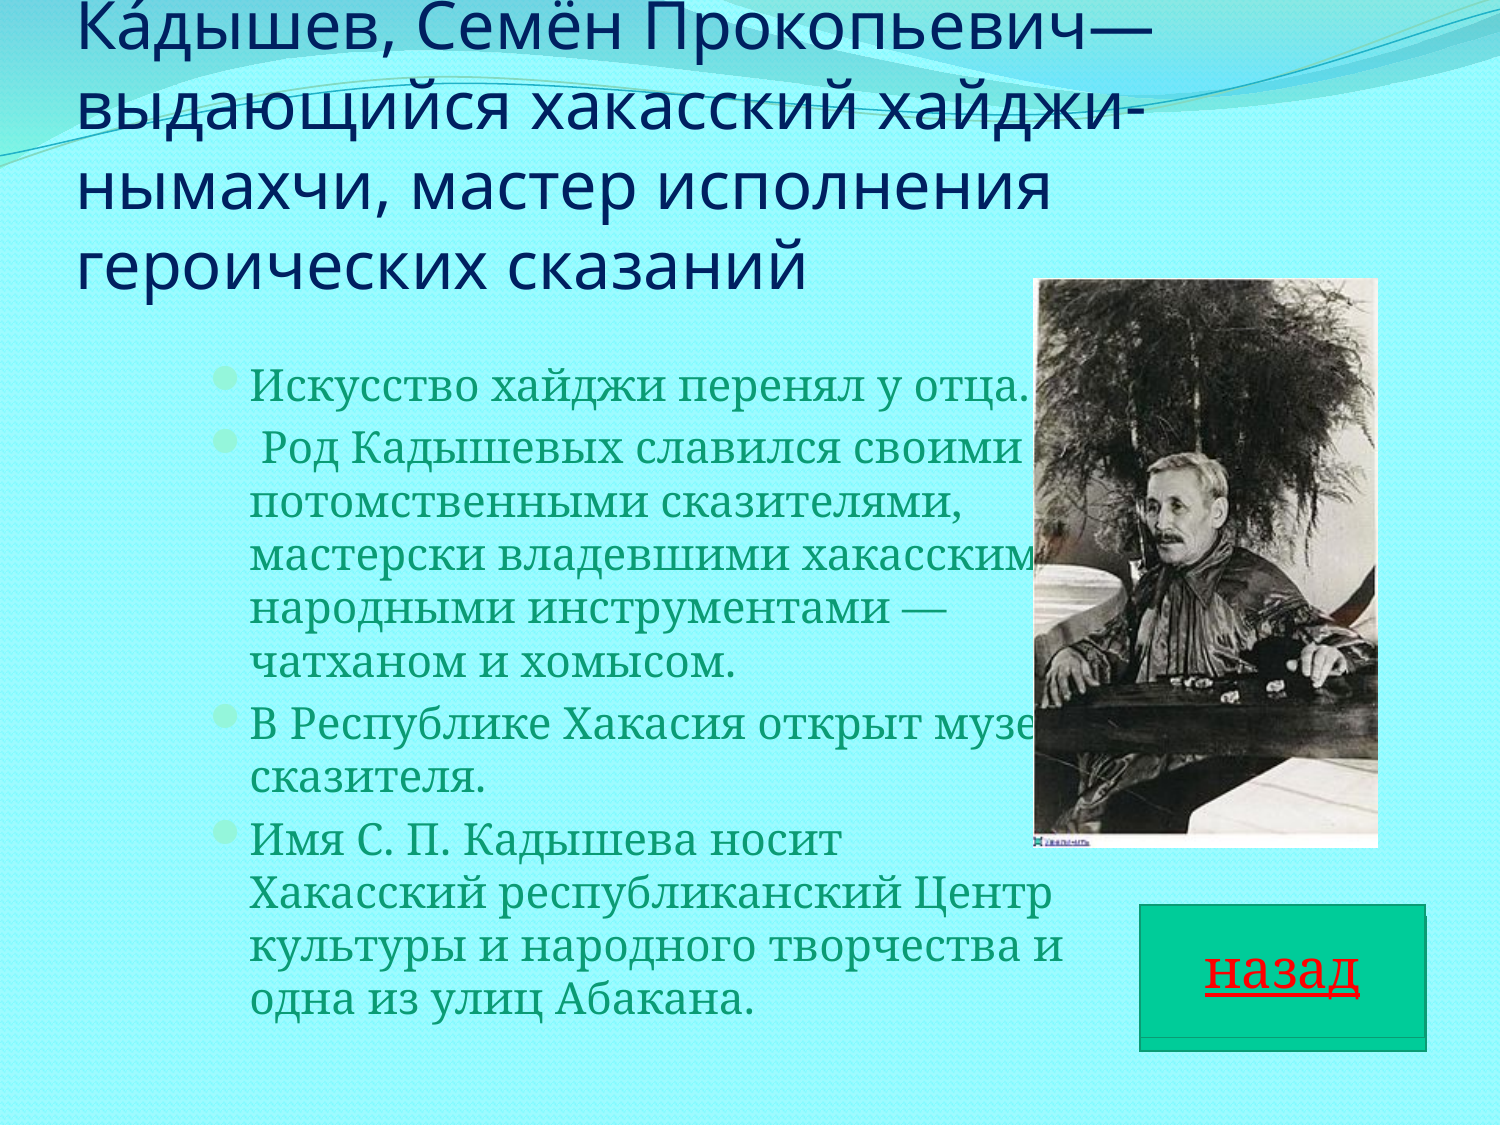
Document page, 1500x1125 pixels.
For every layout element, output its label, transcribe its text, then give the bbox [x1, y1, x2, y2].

text_box назад [1139, 905, 1426, 916]
list Искусство хайджи перенял у отца. Род Кадышевых славился своими потомственными сказителями, мастерски владевшими хакасскими народными инструментами — чатханом и хомысом. В Республике Хакасия открыт музей сказителя. Имя С. П. Кадышева носит Хакасский республиканский Центр культуры и народного творчества и одна из улиц Абакана. [194, 349, 1106, 1078]
picture [1139, 916, 1427, 1052]
title Ка́дышев, Семён Прокопьевич— выдающийся хакасский хайджи-нымахчи, мастер исполнения героических сказаний [75, 115, 1425, 303]
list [1033, 278, 1378, 848]
